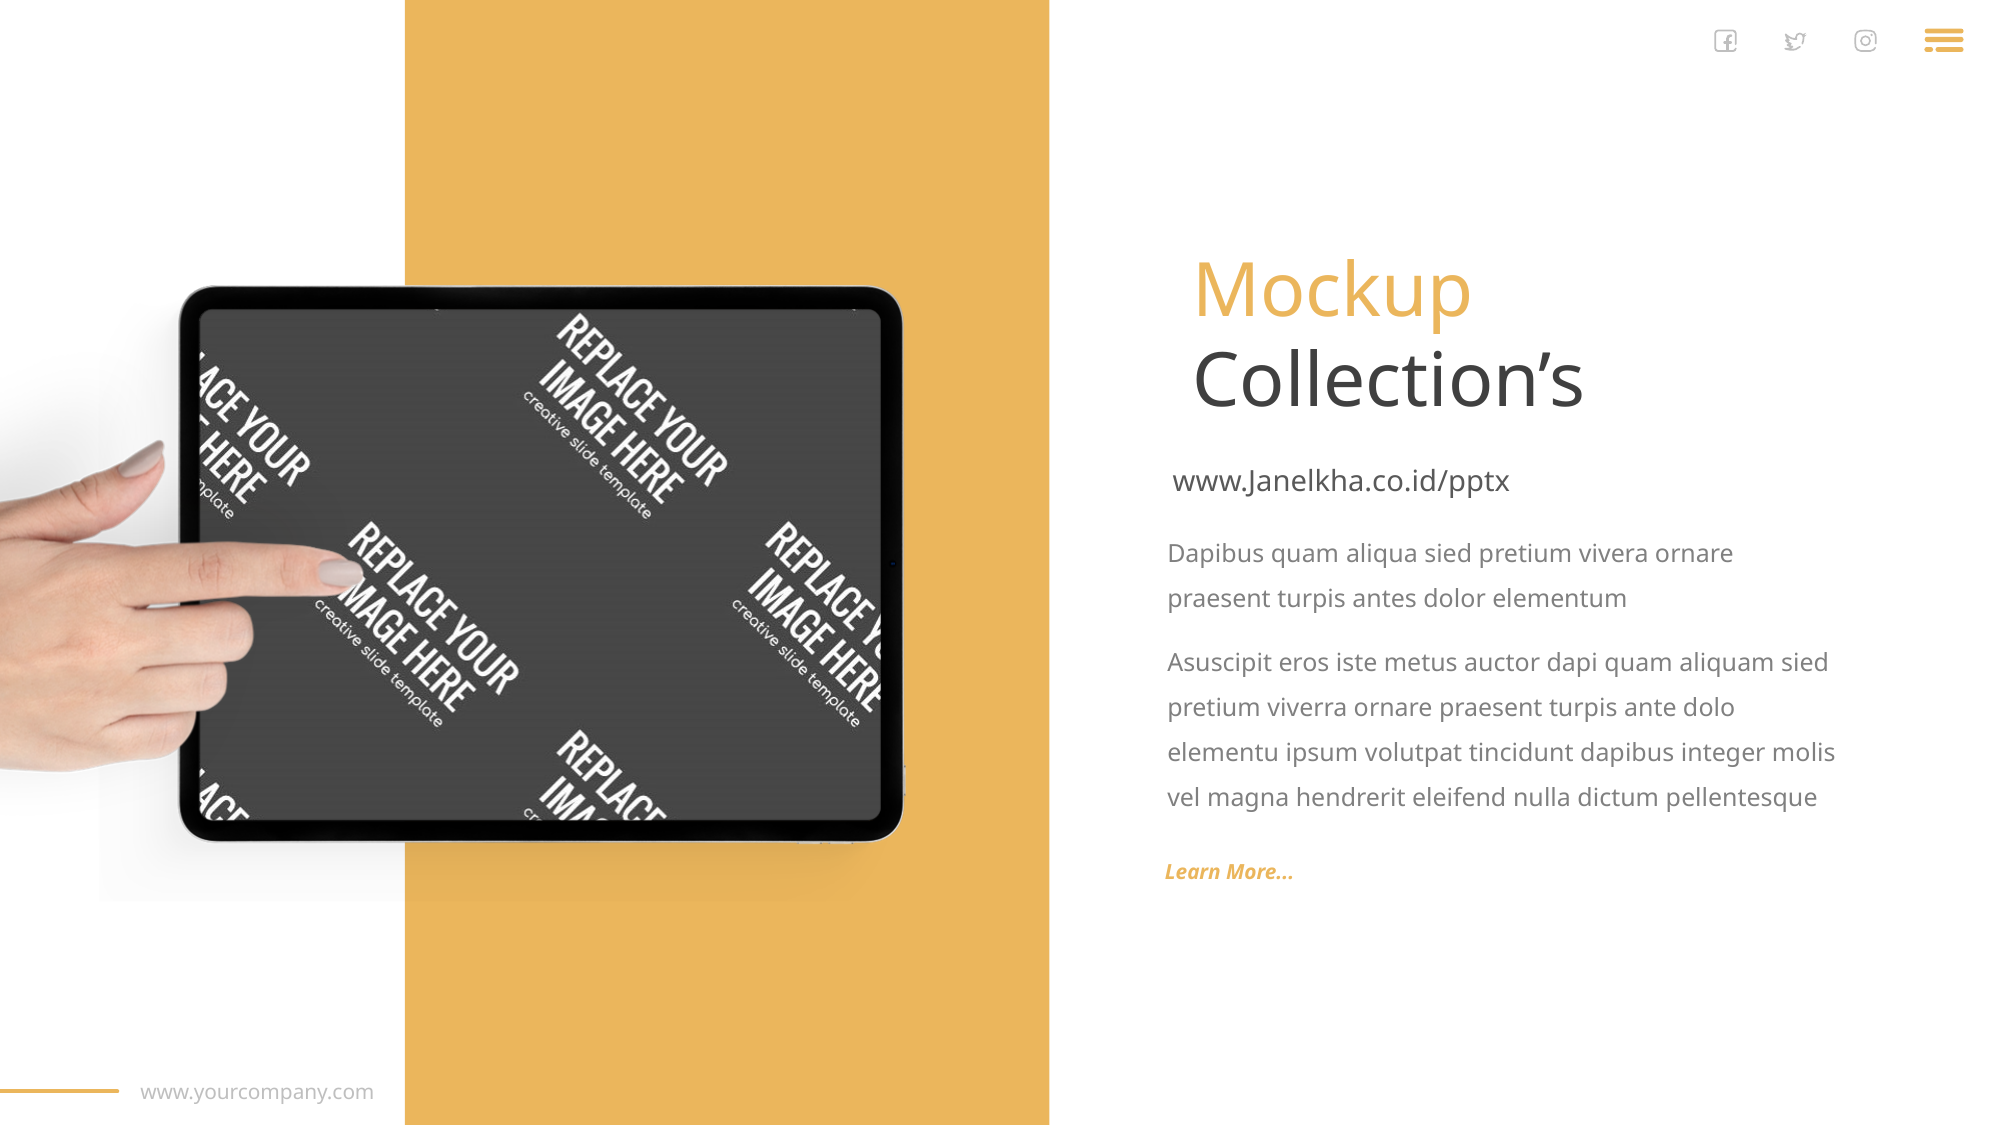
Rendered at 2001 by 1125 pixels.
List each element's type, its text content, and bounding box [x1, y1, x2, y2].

text_box Asuscipit eros iste metus auctor dapi quam aliquam sied pretium viverra ornare praesent turpis ante dolo elementu ipsum volutpat tincidunt dapibus integer molis vel magna hendrerit eleifend nulla dictum pellentesque [1167, 631, 1855, 812]
text_box Learn More... [1164, 858, 1295, 884]
text_box [404, 0, 1050, 1125]
picture [0, 48, 912, 1125]
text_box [0, 1078, 59, 1105]
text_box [1714, 28, 1964, 52]
text_box Dapibus quam aliqua sied pretium vivera ornare praesent turpis antes dolor elementum [1167, 522, 1816, 613]
text_box Mockup Collection’s [1192, 241, 1587, 422]
text_box www.Janelkha.co.id/pptx [1172, 462, 1511, 498]
